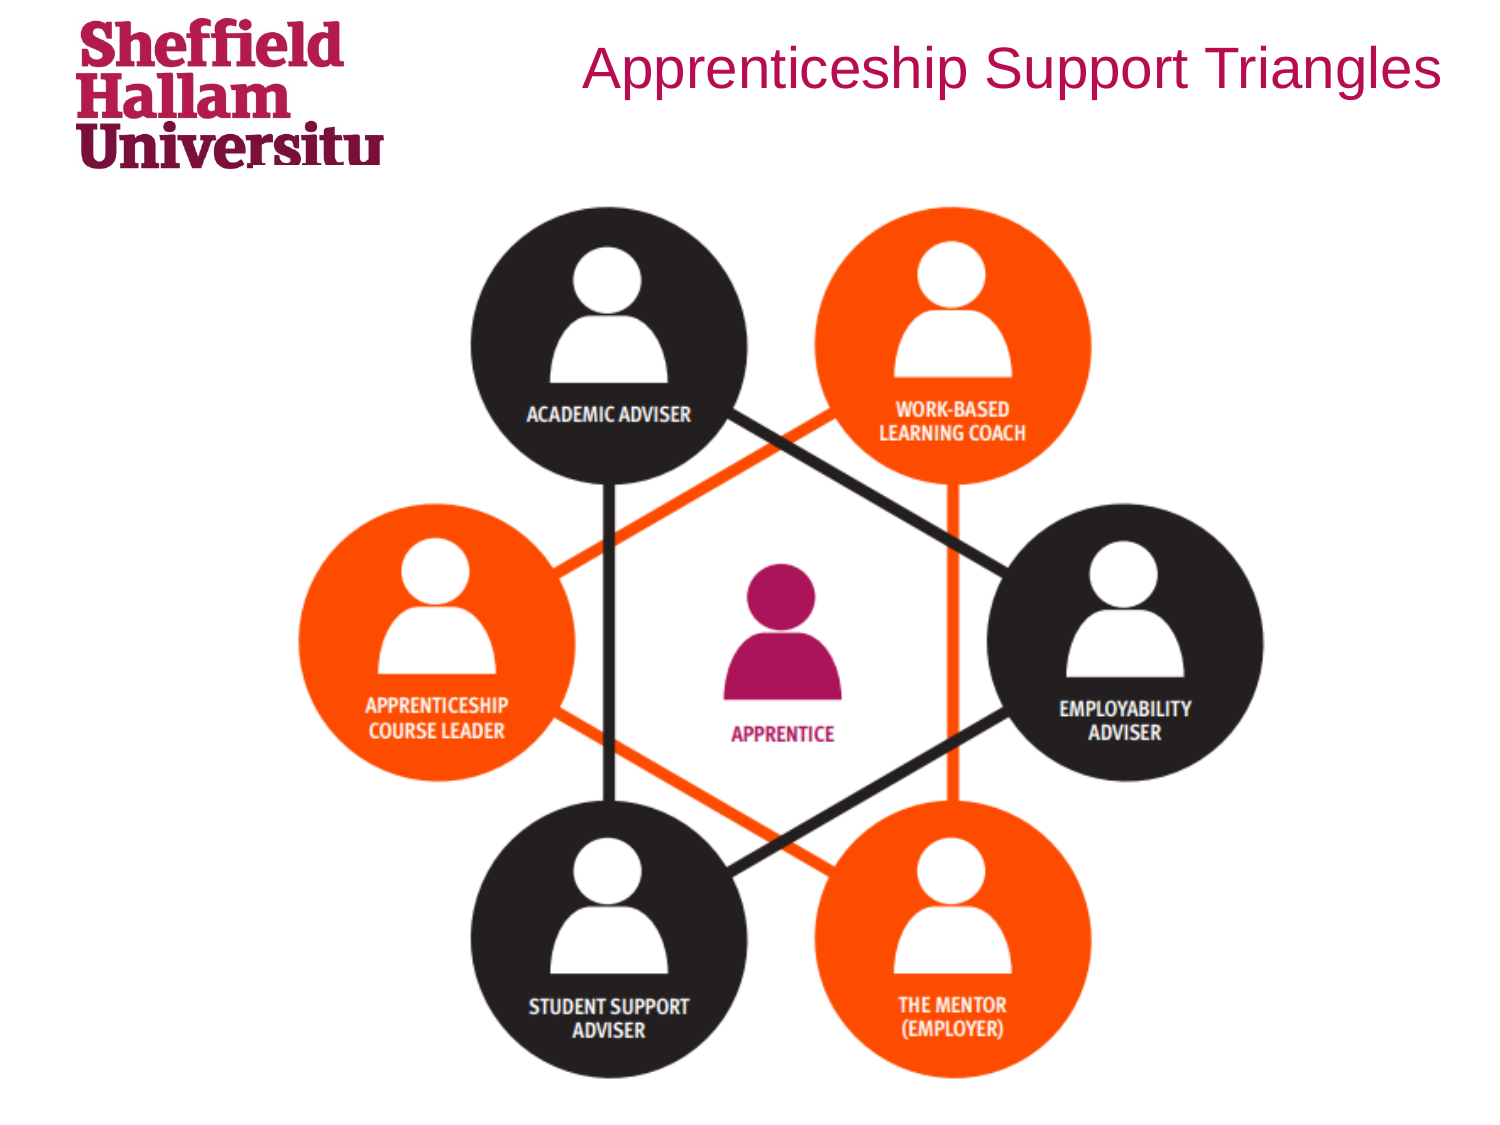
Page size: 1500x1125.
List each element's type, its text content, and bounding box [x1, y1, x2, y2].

picture [76, 18, 1330, 1095]
title Apprenticeship Support Triangles [112, 0, 1459, 160]
